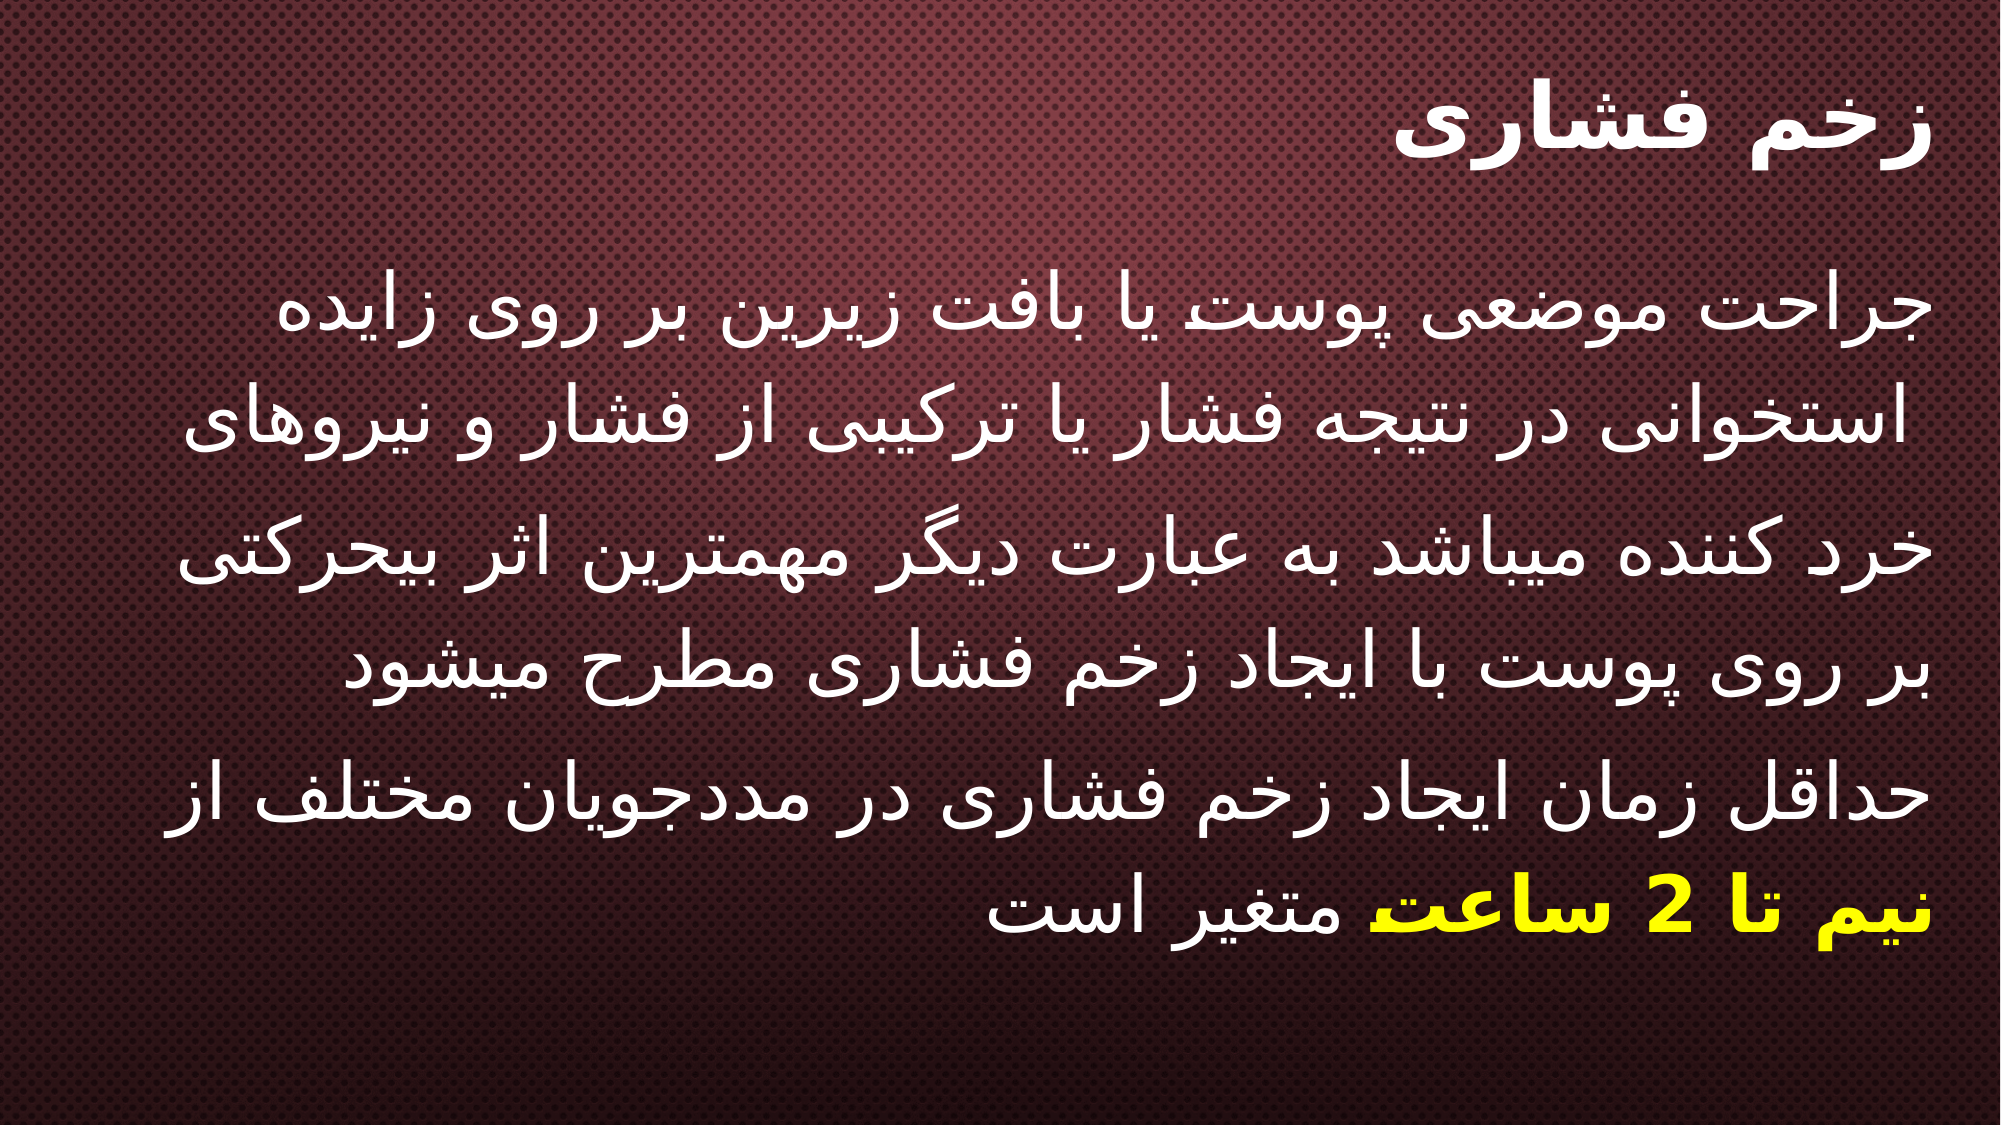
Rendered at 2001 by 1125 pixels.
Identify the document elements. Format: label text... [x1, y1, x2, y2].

list جراحت موضعی پوست یا بافت زیرین بر روی زایده استخوانی در نتیجه فشار یا ترکیبی از فشار و نیروهای خرد کننده میباشد به عبارت دیگر مهمترین اثر بیحرکتی بر روی پوست با ایجاد زخم فشاری مطرح میشود حداقل زمان ایجاد زخم فشاری در مددجویان مختلف از نیم تا 2 ساعت متغیر است [147, 223, 1953, 1055]
title زخم فشاری [327, 13, 1953, 223]
